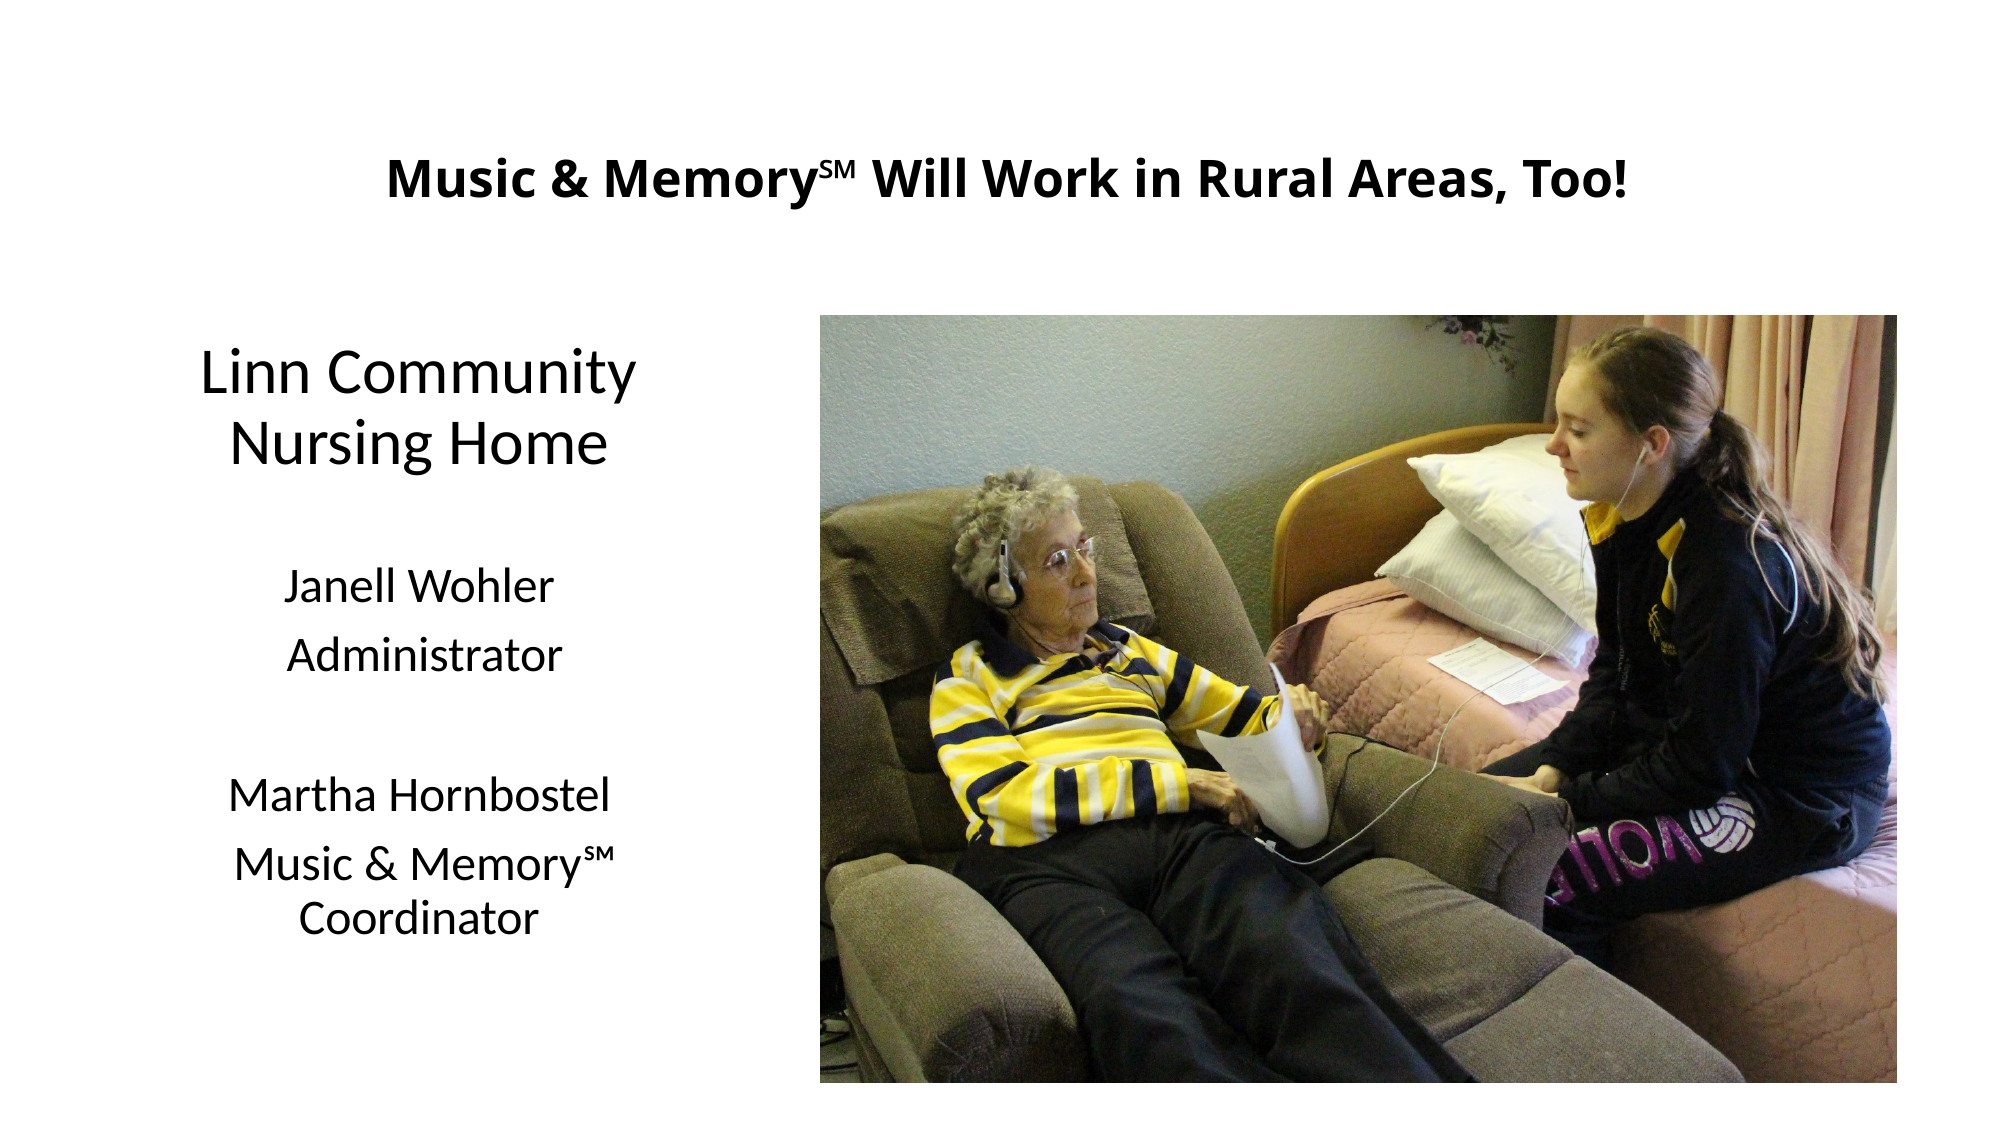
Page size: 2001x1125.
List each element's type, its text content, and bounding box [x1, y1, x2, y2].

title Music & Memory℠ Will Work in Rural Areas, Too! [120, 87, 1897, 217]
picture [820, 315, 1897, 1083]
subtitle Linn Community Nursing Home Janell Wohler Administrator Martha Hornbostel Music & Memory℠ Coordinator [120, 329, 719, 958]
